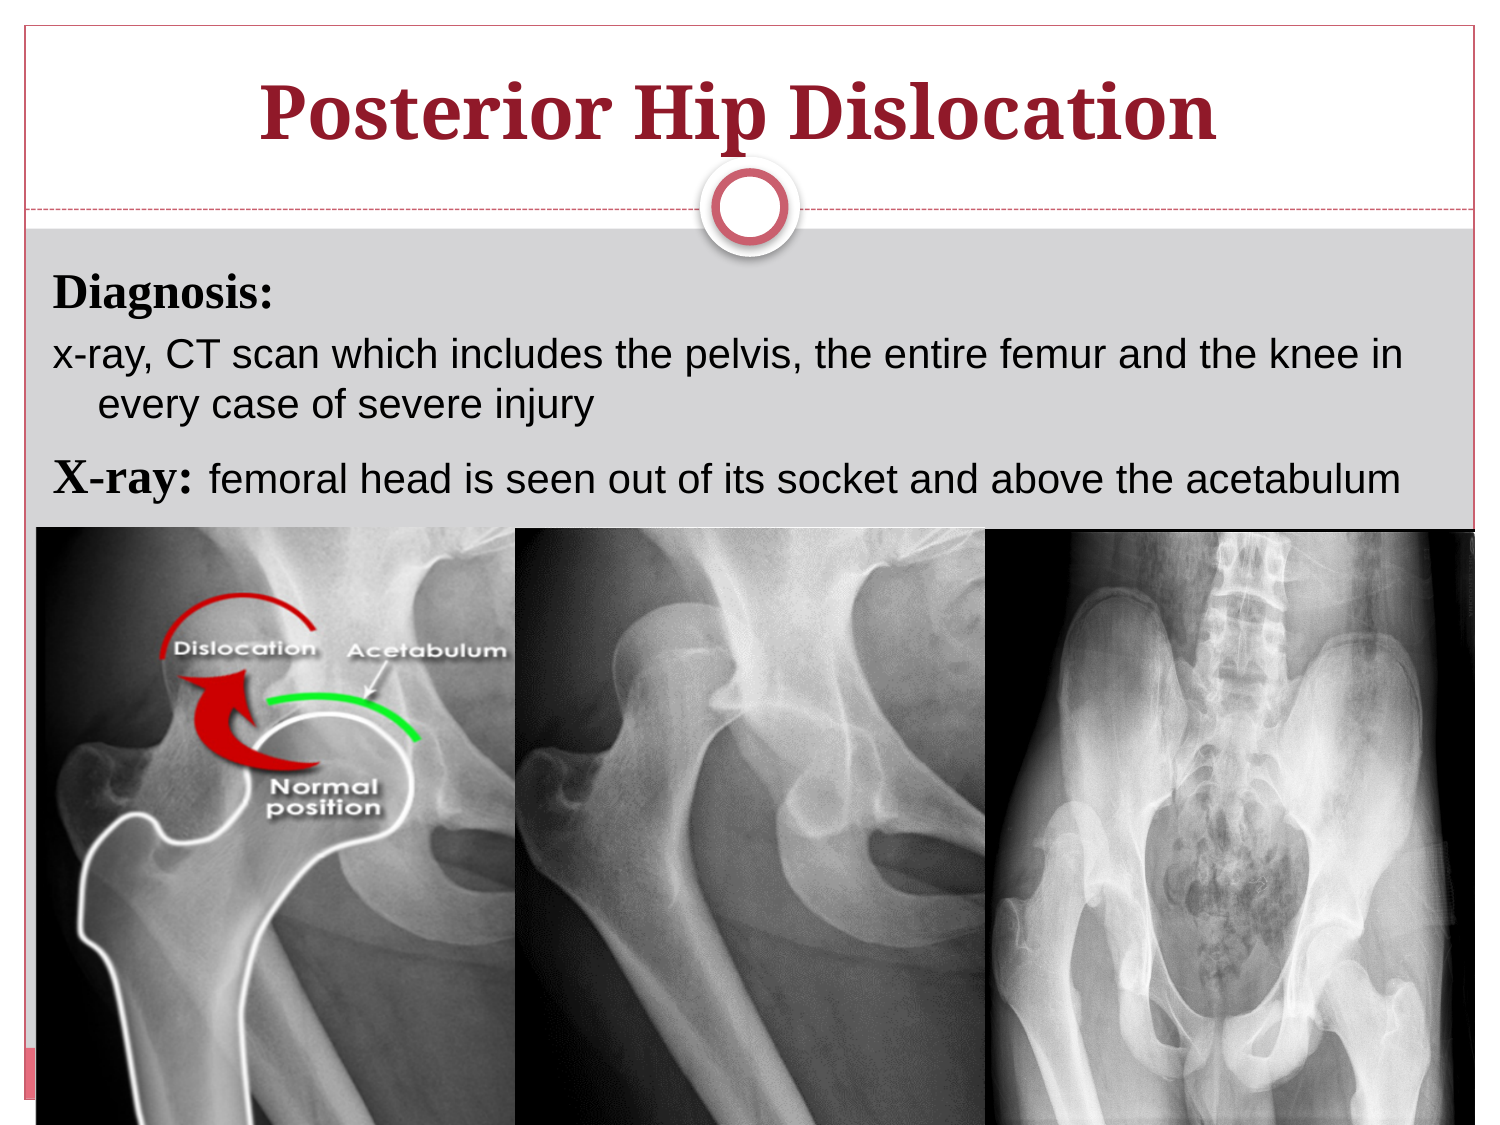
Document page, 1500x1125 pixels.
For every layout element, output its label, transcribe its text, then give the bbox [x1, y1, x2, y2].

title Posterior Hip Dislocation [49, 37, 1450, 162]
picture [34, 527, 1475, 1125]
list Diagnosis: x-ray, CT scan which includes the pelvis, the entire femur and the knee in every case of severe injury X-ray: femoral head is seen out of its socket and above the acetabulum [37, 250, 1463, 526]
